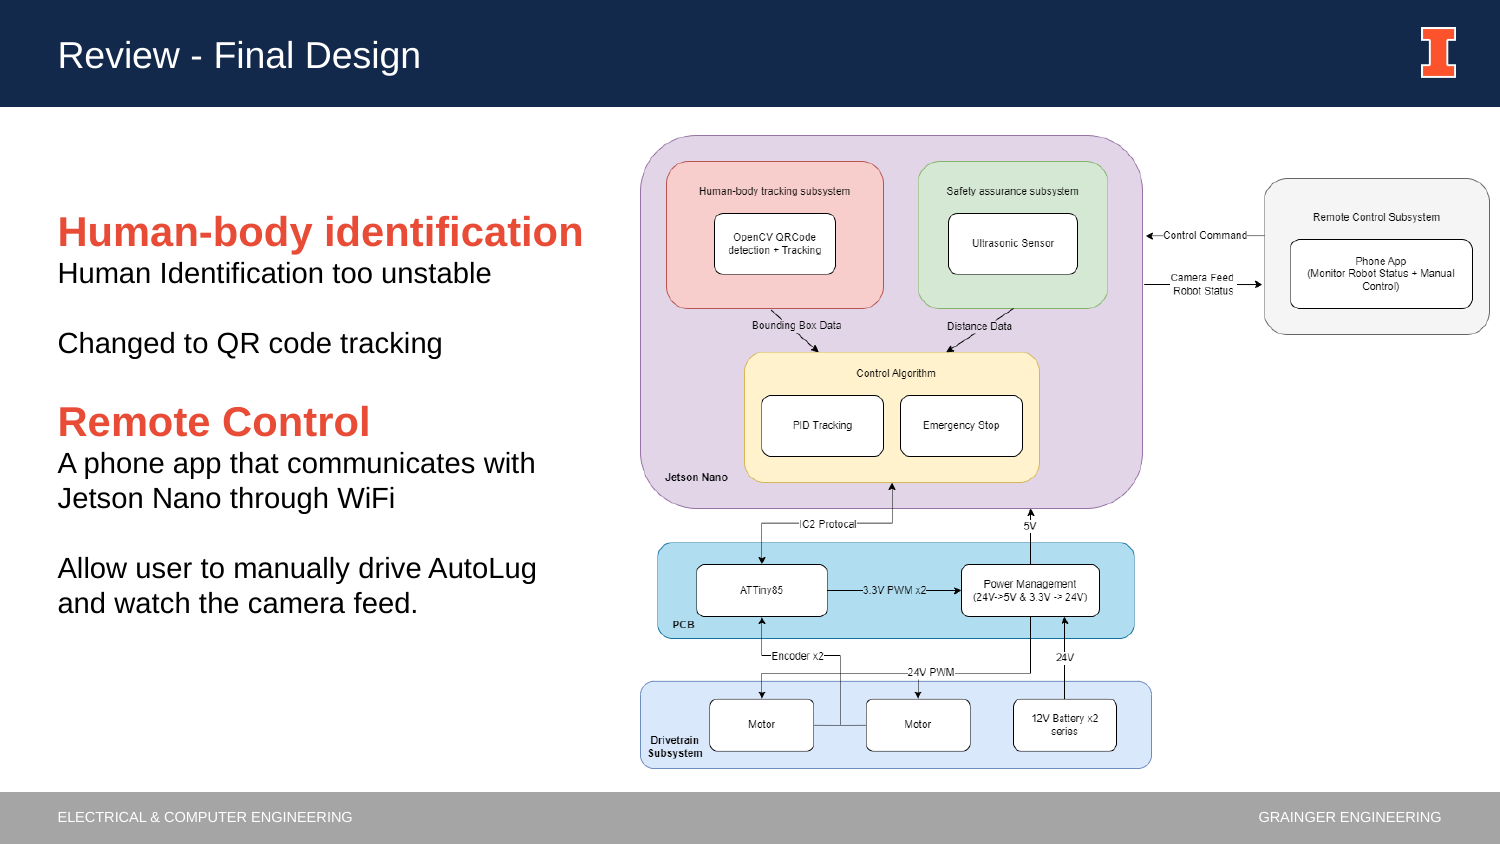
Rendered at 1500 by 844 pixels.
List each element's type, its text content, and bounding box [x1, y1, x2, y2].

text_box Review - Final Design [46, 25, 1389, 82]
text_box GRAINGER ENGINEERING [1148, 802, 1453, 832]
picture [1421, 27, 1456, 78]
text_box Human-body identification Human Identification too unstable Changed to QR code tracking Remote Control A phone app that communicates with Jetson Nano through WiFi Allow user to manually drive AutoLug and watch the camera feed. [46, 164, 604, 758]
text_box [0, 792, 1500, 844]
picture [617, 123, 1500, 778]
text_box ELECTRICAL & COMPUTER ENGINEERING [46, 802, 1030, 832]
text_box [0, 0, 1500, 107]
